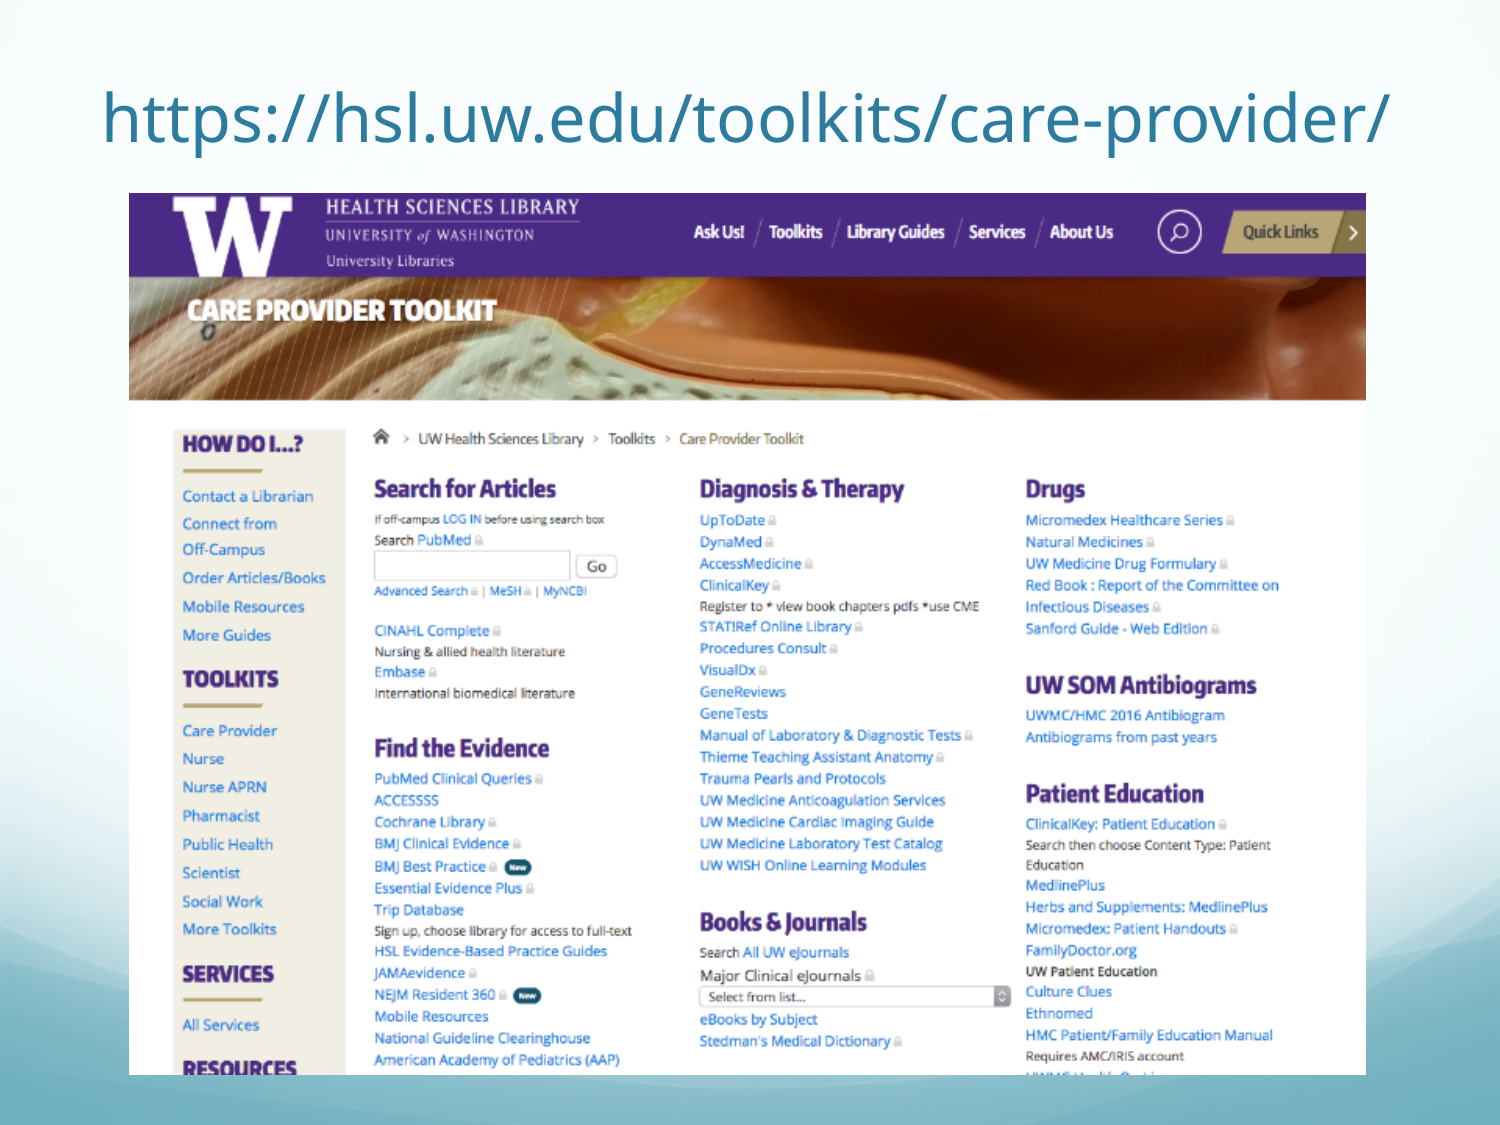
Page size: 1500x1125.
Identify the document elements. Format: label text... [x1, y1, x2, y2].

title https://hsl.uw.edu/toolkits/care-provider/ [48, 17, 1447, 164]
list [129, 193, 1366, 1075]
